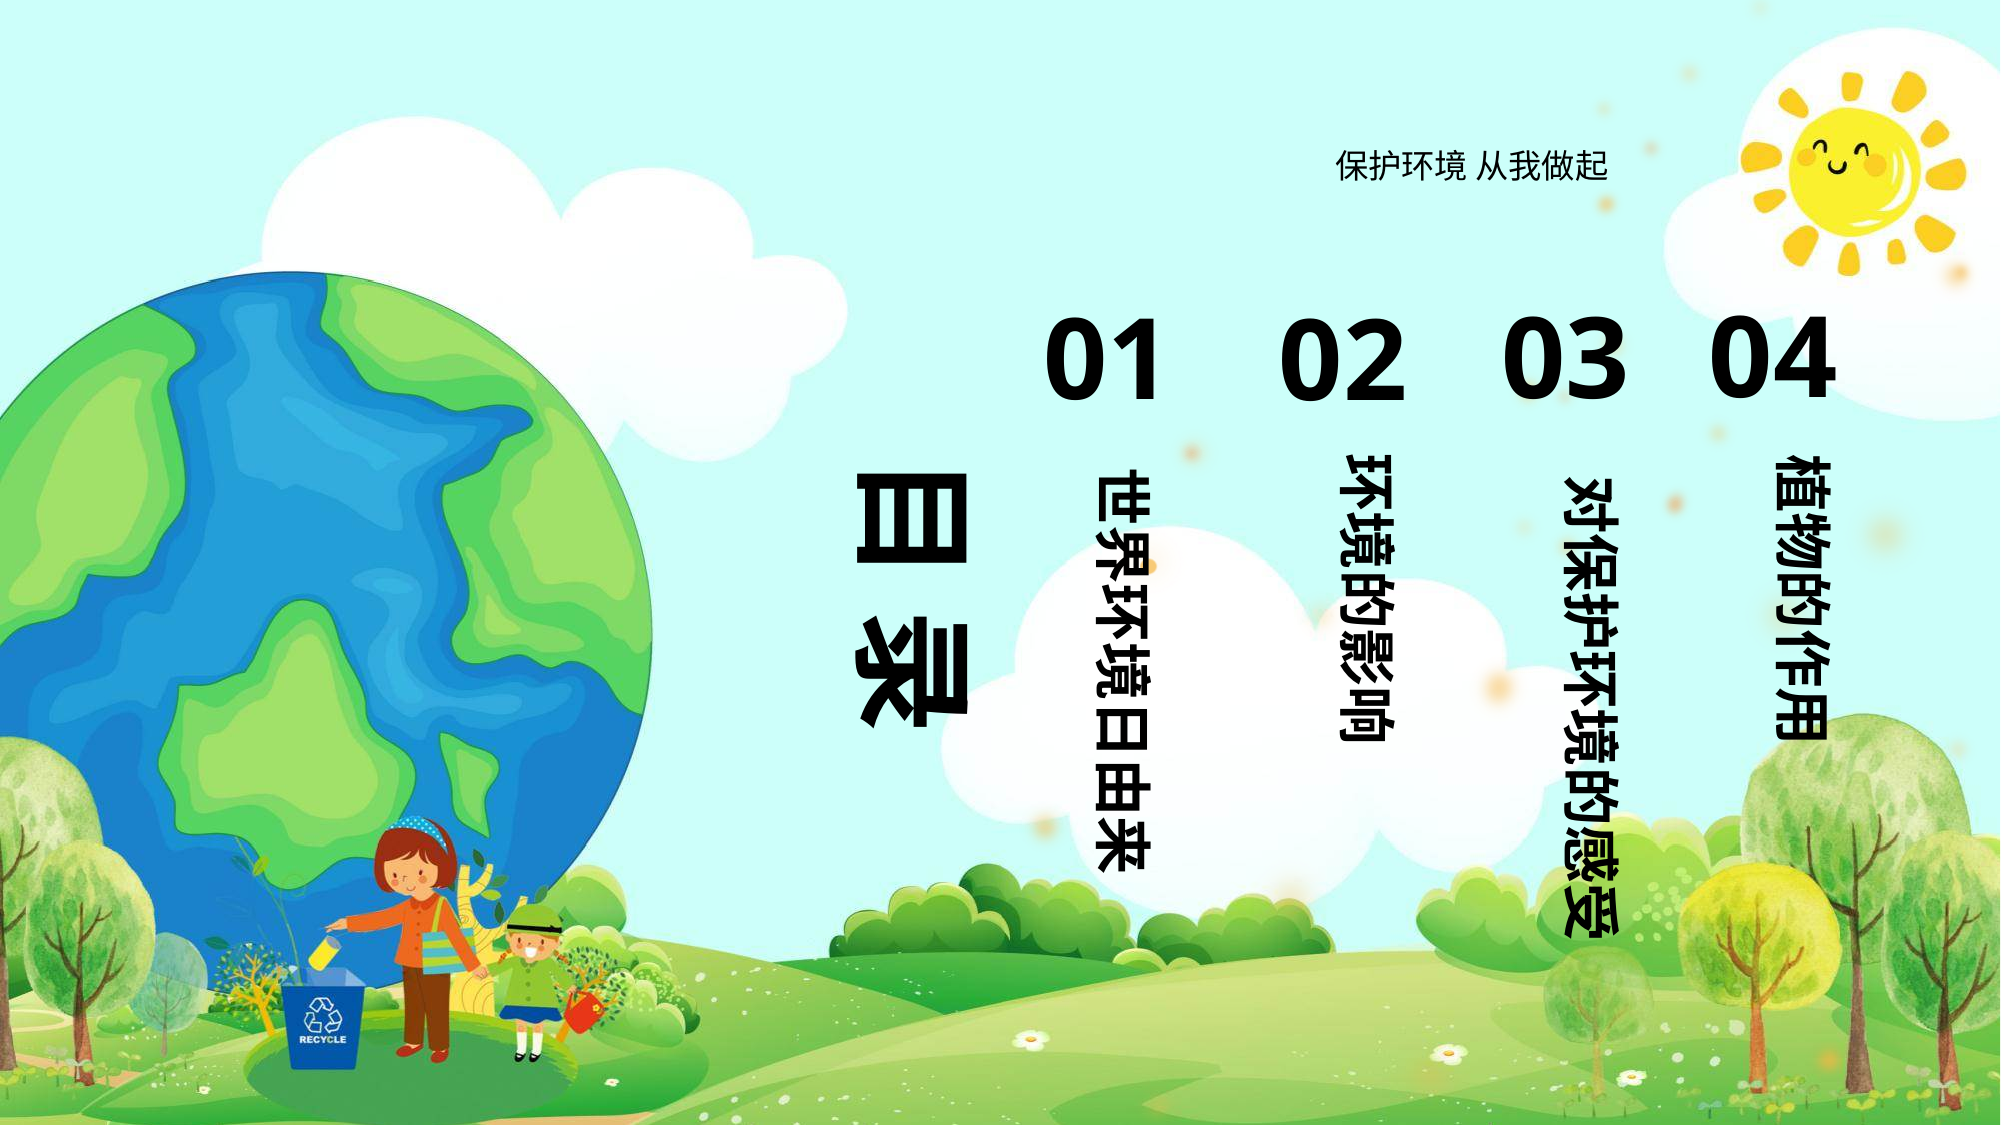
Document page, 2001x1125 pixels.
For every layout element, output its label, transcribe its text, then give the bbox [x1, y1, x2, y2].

picture [0, 0, 2001, 1125]
text_box 目 录 [750, 441, 1000, 820]
